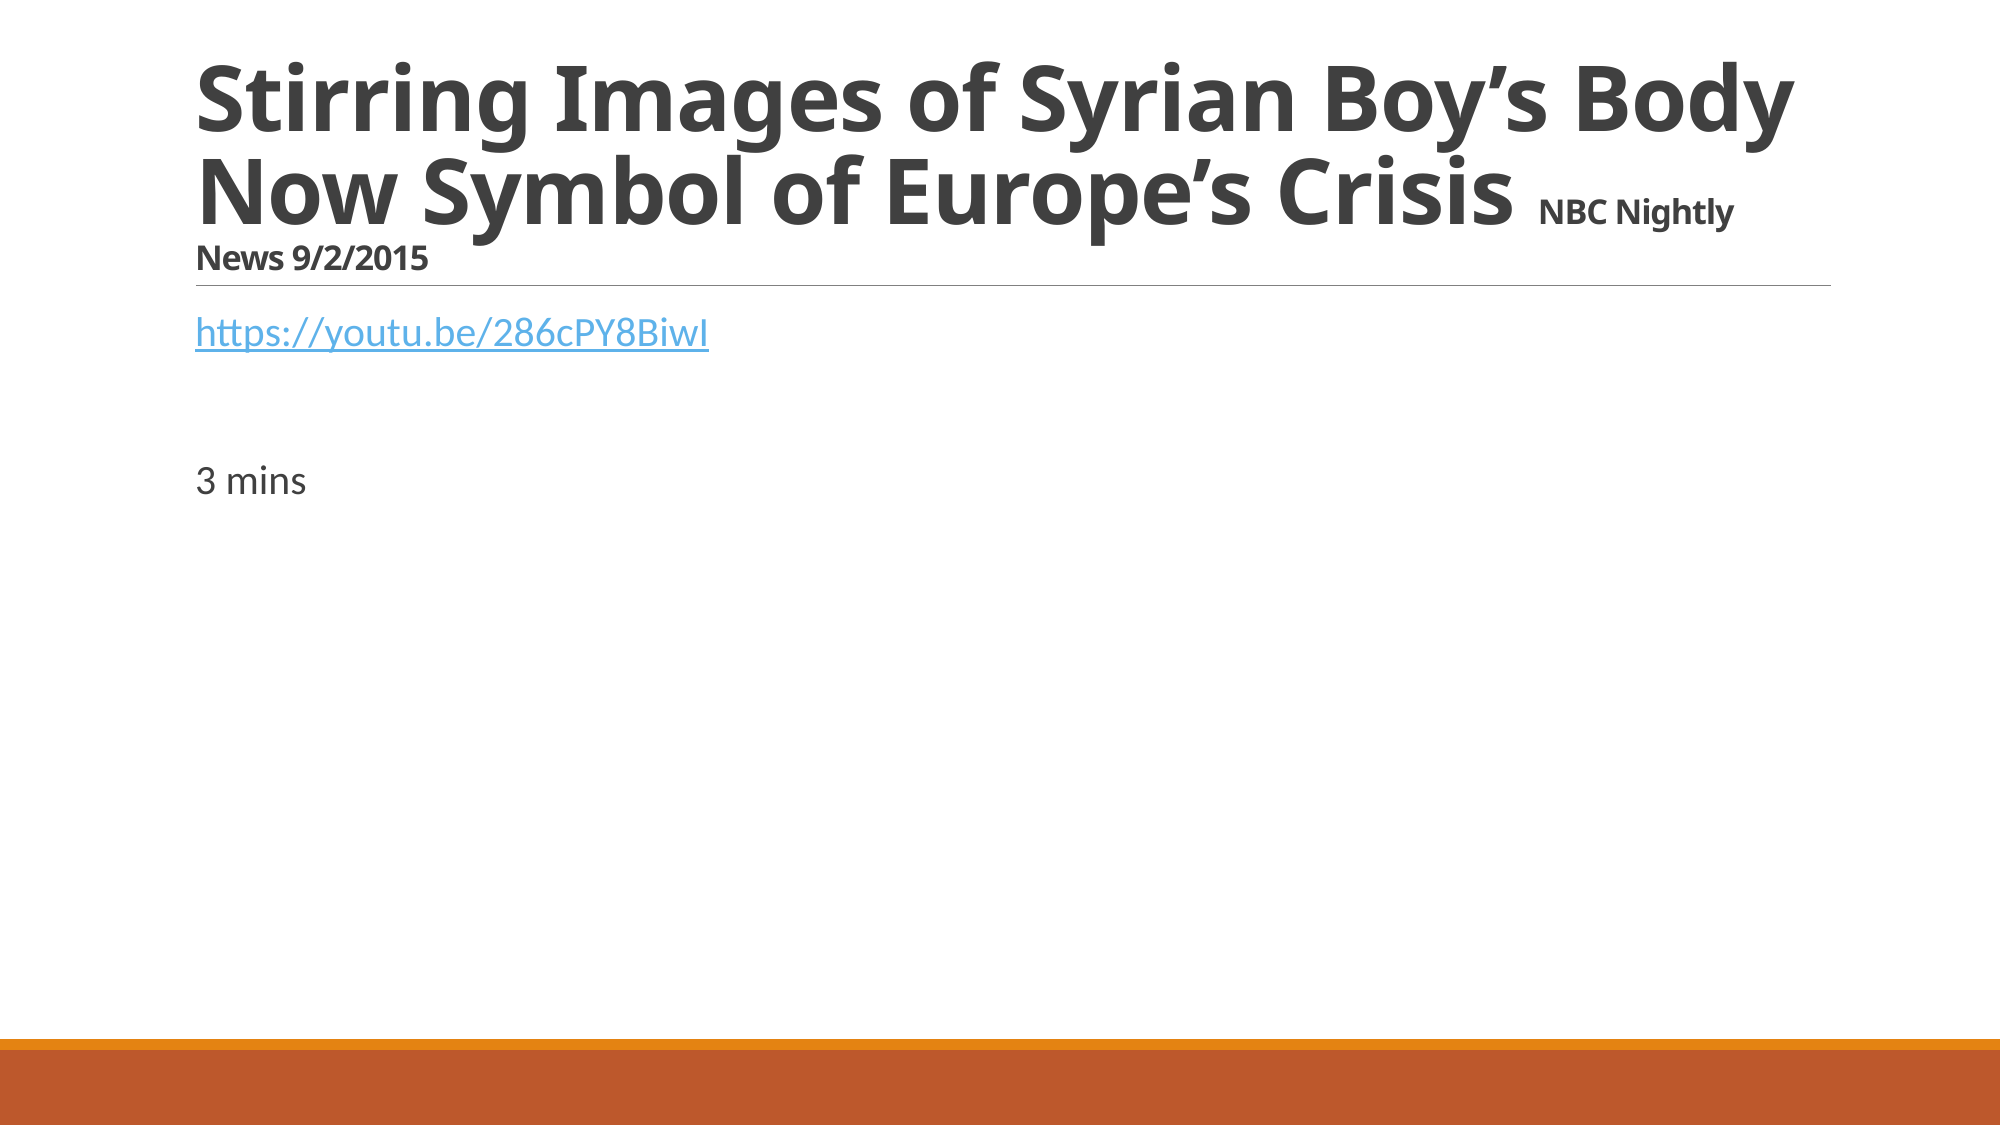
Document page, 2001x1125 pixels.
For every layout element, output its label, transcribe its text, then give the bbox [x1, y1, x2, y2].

title Stirring Images of Syrian Boy’s Body Now Symbol of Europe’s Crisis NBC Nightly News 9/2/2015 [180, 47, 1830, 285]
list https://youtu.be/286cPY8BiwI 3 mins [180, 302, 1830, 963]
